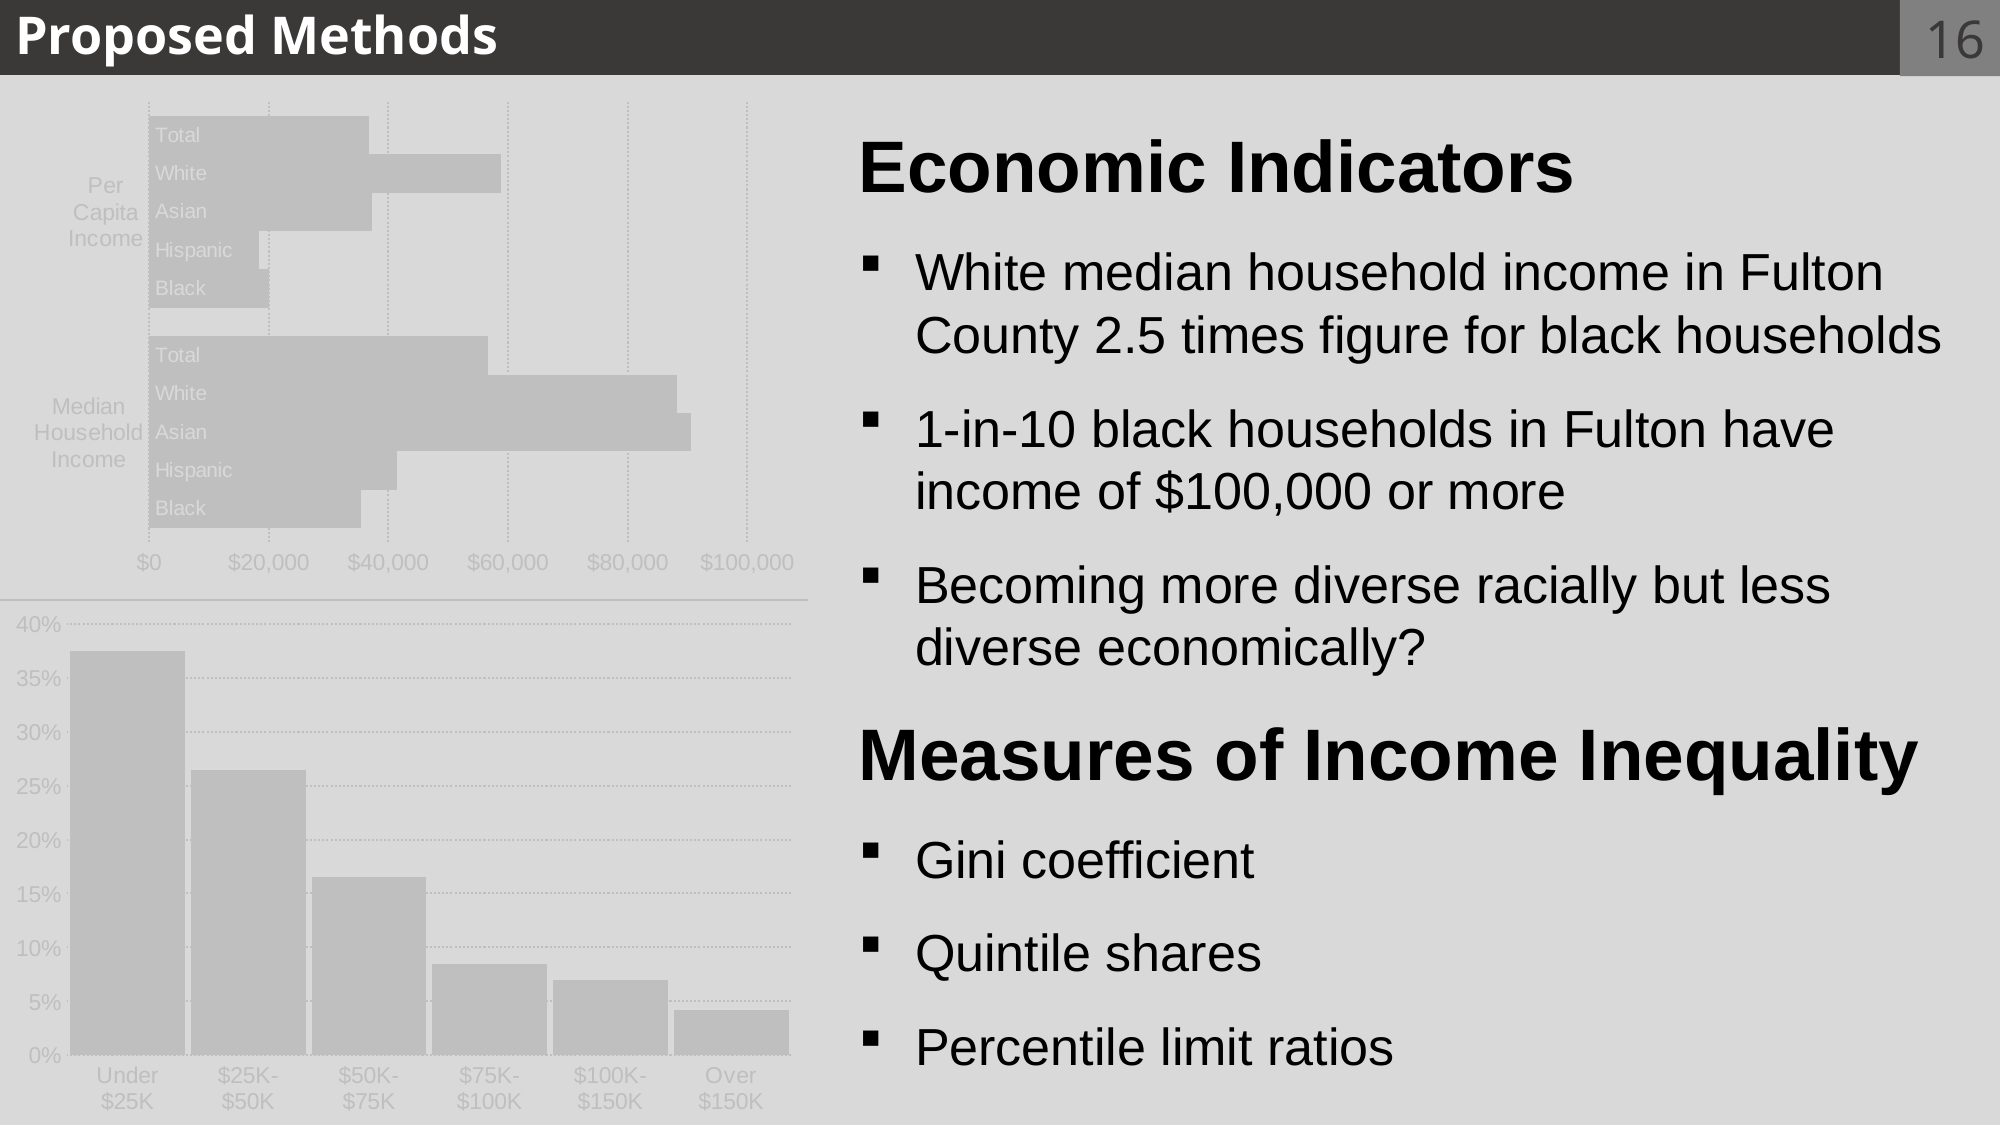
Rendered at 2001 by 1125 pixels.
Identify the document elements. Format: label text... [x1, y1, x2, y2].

chart [0, 601, 808, 1125]
chart [0, 74, 808, 599]
text_box Economic Indicators White median household income in Fulton County 2.5 times figure for black households 1-in-10 black households in Fulton have income of $100,000 or more Becoming more diverse racially but less diverse economically? Measures of Income Inequality Gini coefficient Quintile shares Percentile limit ratios [843, 112, 1963, 1088]
text_box Proposed Methods [0, 0, 1899, 75]
text_box 16 [1899, 0, 2000, 77]
